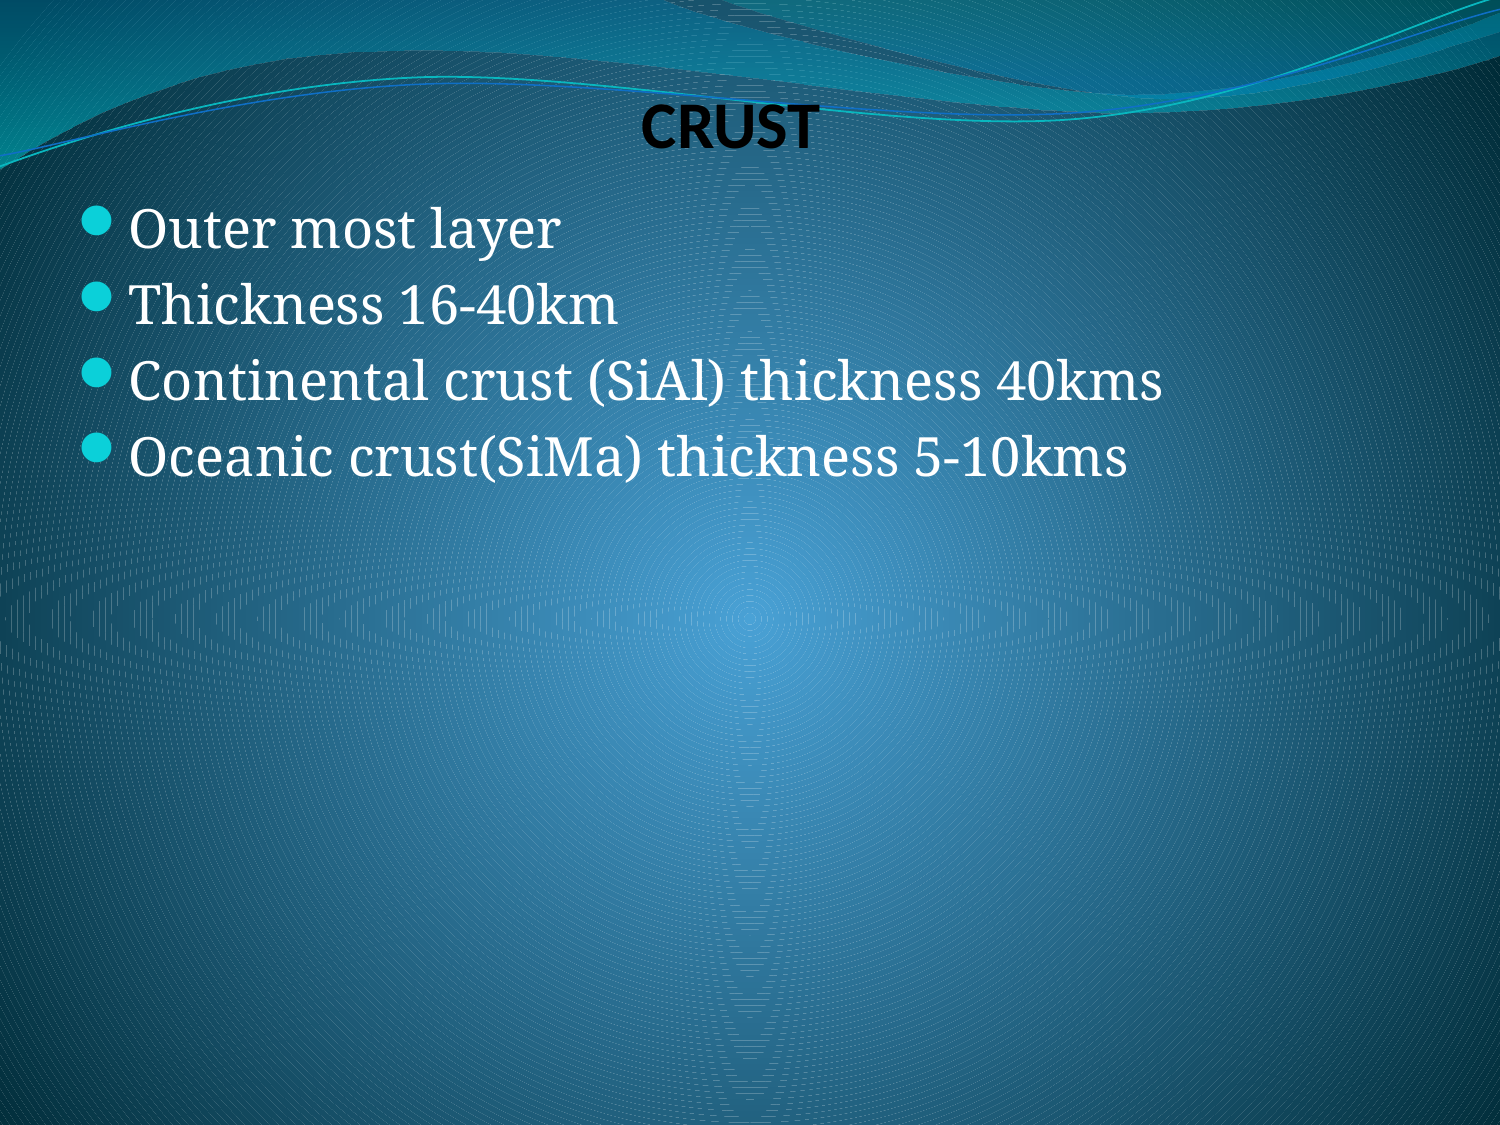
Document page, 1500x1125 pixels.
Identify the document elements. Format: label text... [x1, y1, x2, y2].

title CRUST [37, 24, 1425, 163]
list Outer most layer Thickness 16-40km Continental crust (SiAl) thickness 40kms Oceanic crust(SiMa) thickness 5-10kms [62, 187, 1425, 763]
